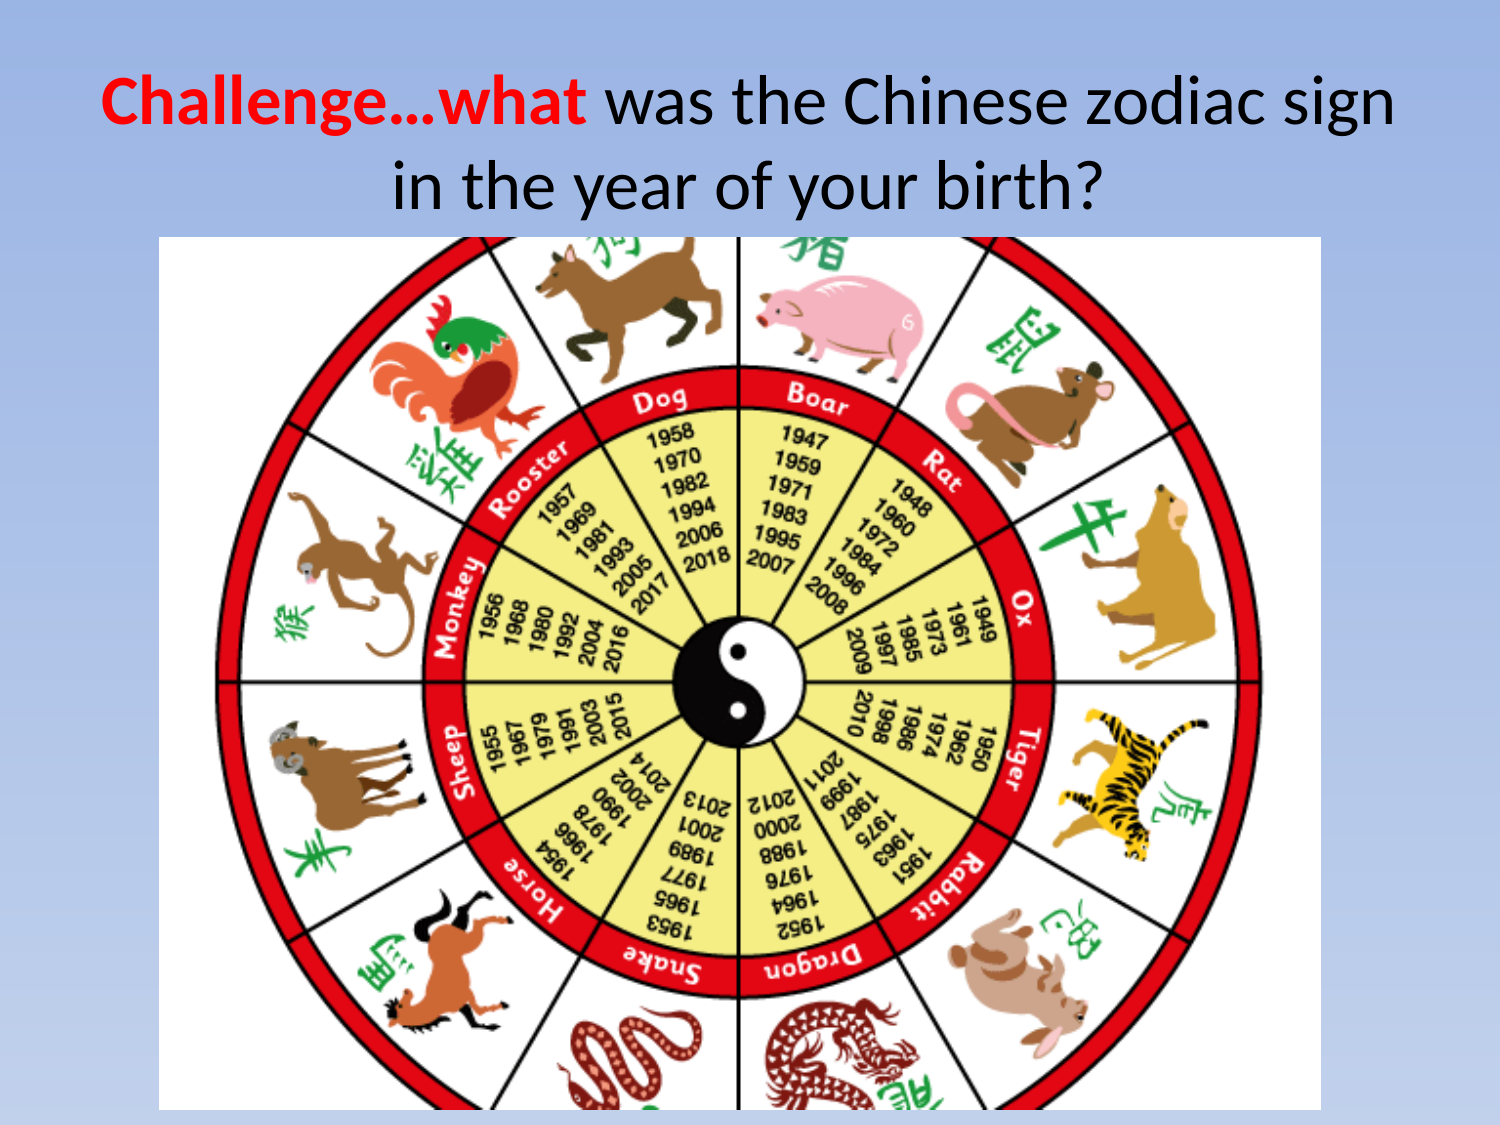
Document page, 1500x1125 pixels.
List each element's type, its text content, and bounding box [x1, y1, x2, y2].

title Challenge…what was the Chinese zodiac sign in the year of your birth? [75, 45, 1425, 233]
picture [159, 237, 1321, 1110]
